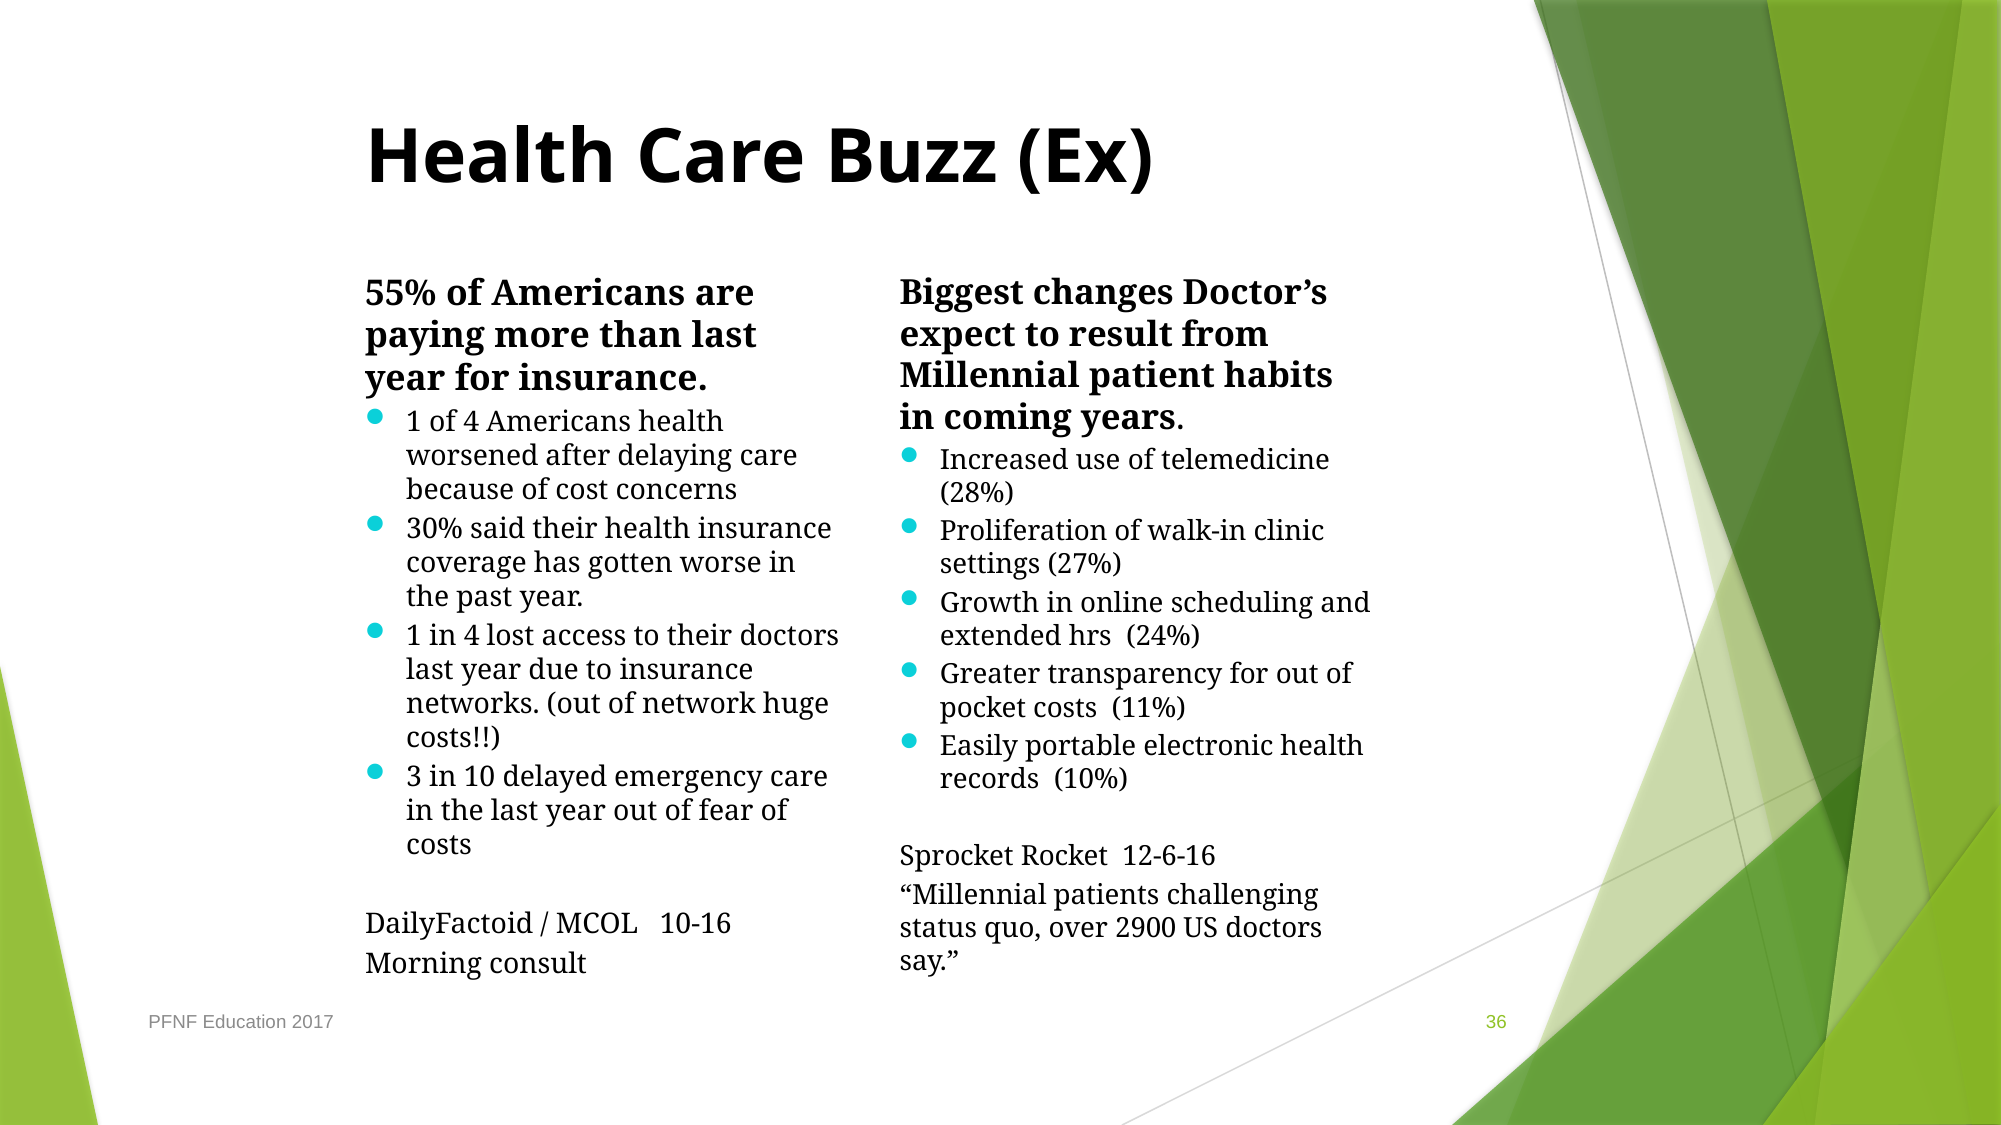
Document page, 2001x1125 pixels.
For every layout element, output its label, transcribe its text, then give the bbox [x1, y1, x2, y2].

title Health Care Buzz (Ex) [350, 99, 1392, 317]
list Biggest changes Doctor’s expect to result from Millennial patient habits in coming years. Increased use of telemedicine (28%) Proliferation of walk-in clinic settings (27%) Growth in online scheduling and extended hrs (24%) Greater transparency for out of pocket costs (11%) Easily portable electronic health records (10%) Sprocket Rocket 12-6-16 “Millennial patients challenging status quo, over 2900 US doctors say.” [884, 262, 1392, 992]
footer PFNF Education 2017 [133, 991, 1145, 1051]
list 55% of Americans are paying more than last year for insurance. 1 of 4 Americans health worsened after delaying care because of cost concerns 30% said their health insurance coverage has gotten worse in the past year. 1 in 4 lost access to their doctors last year due to insurance networks. (out of network huge costs!!) 3 in 10 delayed emergency care in the last year out of fear of costs DailyFactoid / MCOL 10-16 Morning consult [350, 262, 857, 991]
slide_number 36 [1409, 991, 1522, 1051]
